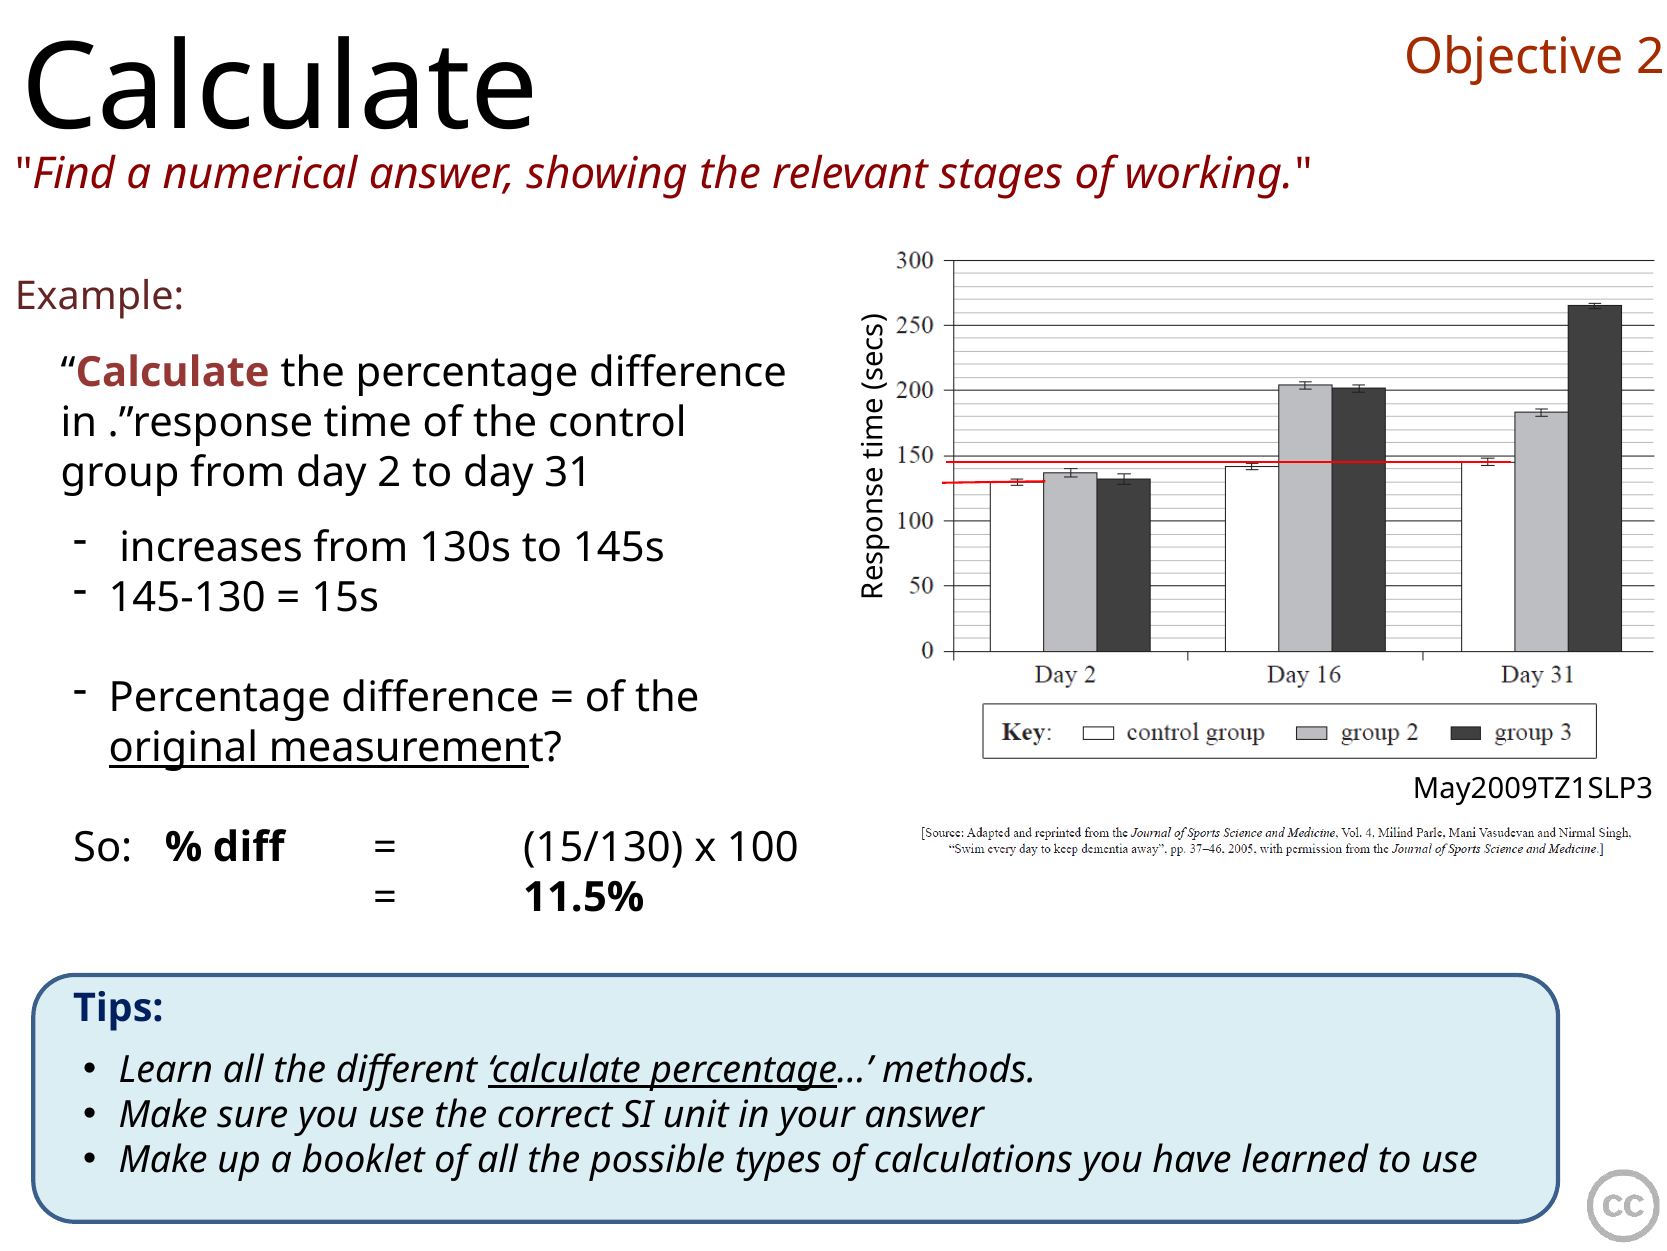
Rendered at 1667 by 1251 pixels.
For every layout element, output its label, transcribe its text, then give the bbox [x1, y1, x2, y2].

text_box “Calculate the percentage difference in .”response time of the control group from day 2 to day 31 [45, 337, 821, 503]
text_box "Find a numerical answer, showing the relevant stages of working." [0, 137, 1521, 205]
text_box Tips: [58, 974, 200, 1038]
text_box May2009TZ1SLP3 [1398, 771, 1667, 813]
text_box Objective 2 [1389, 16, 1667, 92]
text_box Learn all the different ‘calculate percentage…’ methods. Make sure you use the correct SI unit in your answer Make up a booklet of all the possible types of calculations you have learned to use [68, 1037, 1495, 1188]
text_box Response time (secs) [845, 299, 875, 615]
picture [920, 824, 1634, 857]
text_box Example: [0, 262, 217, 325]
picture [1578, 1162, 1667, 1250]
picture [880, 237, 1667, 763]
text_box increases from 130s to 145s 145-130 = 15s Percentage difference = of the original measurement? So: % diff = (15/130) x 100 = 11.5% [58, 512, 846, 928]
text_box [31, 972, 1561, 1224]
text_box Calculate [6, 0, 607, 137]
